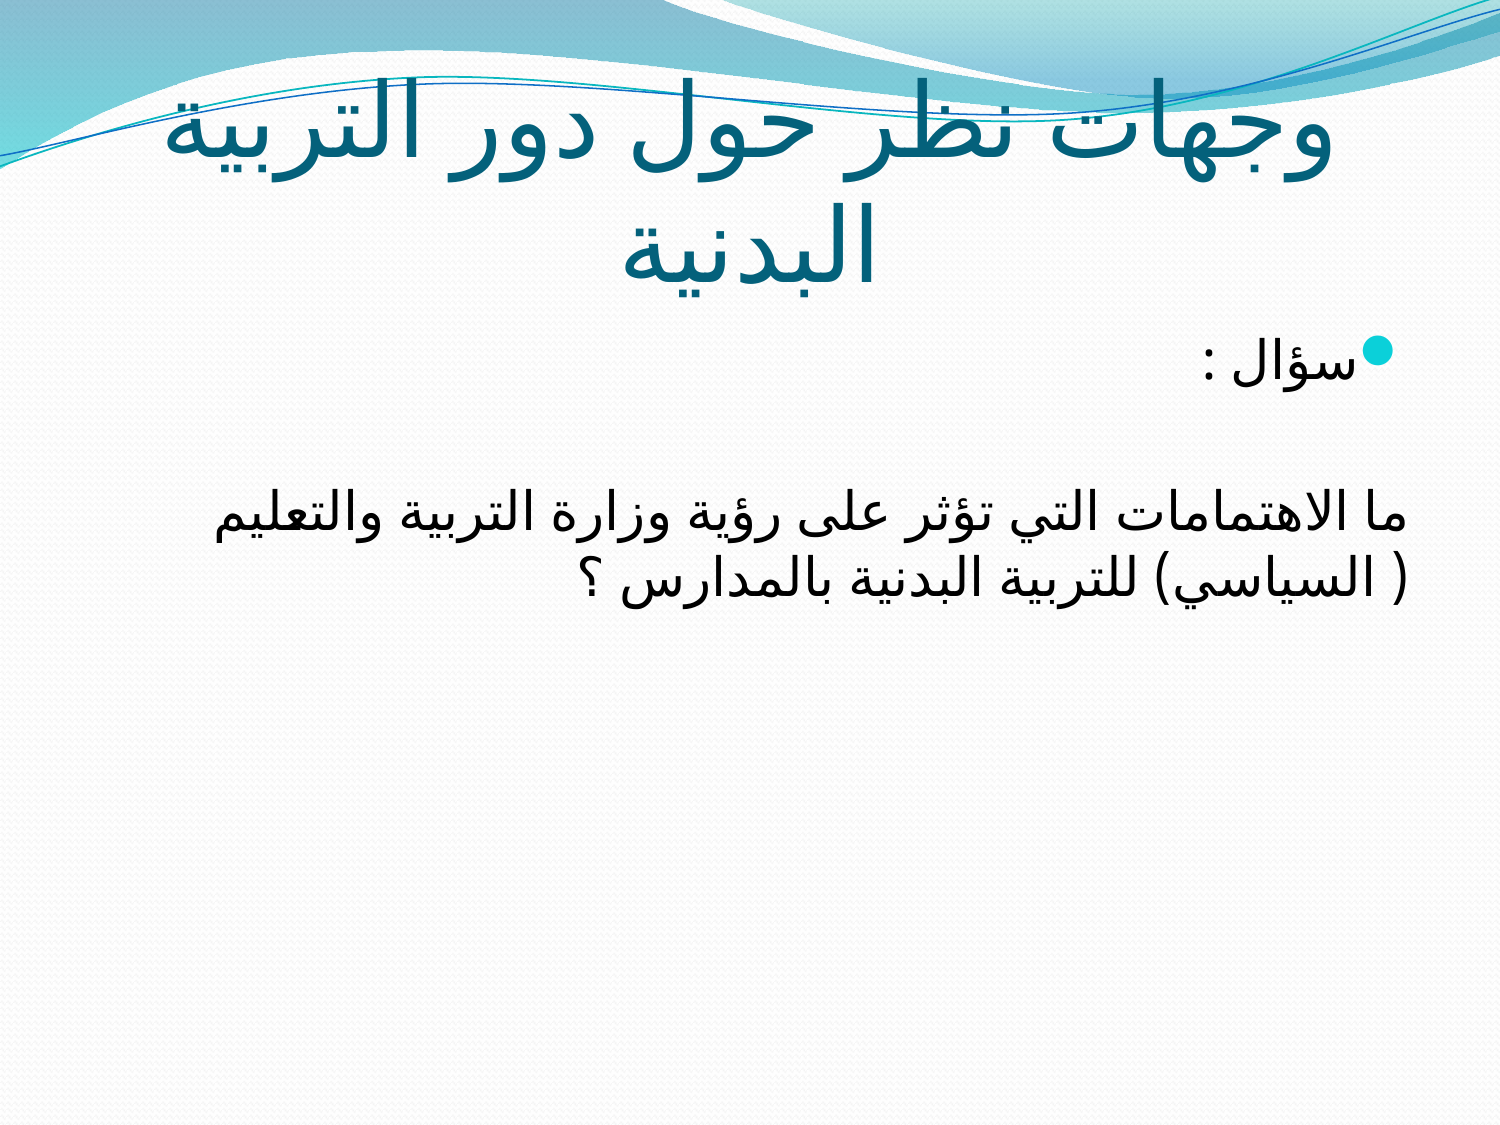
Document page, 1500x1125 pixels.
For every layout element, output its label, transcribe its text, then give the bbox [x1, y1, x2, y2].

title وجهات نظر حول دور التربية البدنية [75, 115, 1425, 303]
list سؤال : ما الاهتمامات التي تؤثر على رؤية وزارة التربية والتعليم ( السياسي) للتربية البدنية بالمدارس ؟ [75, 317, 1425, 1038]
